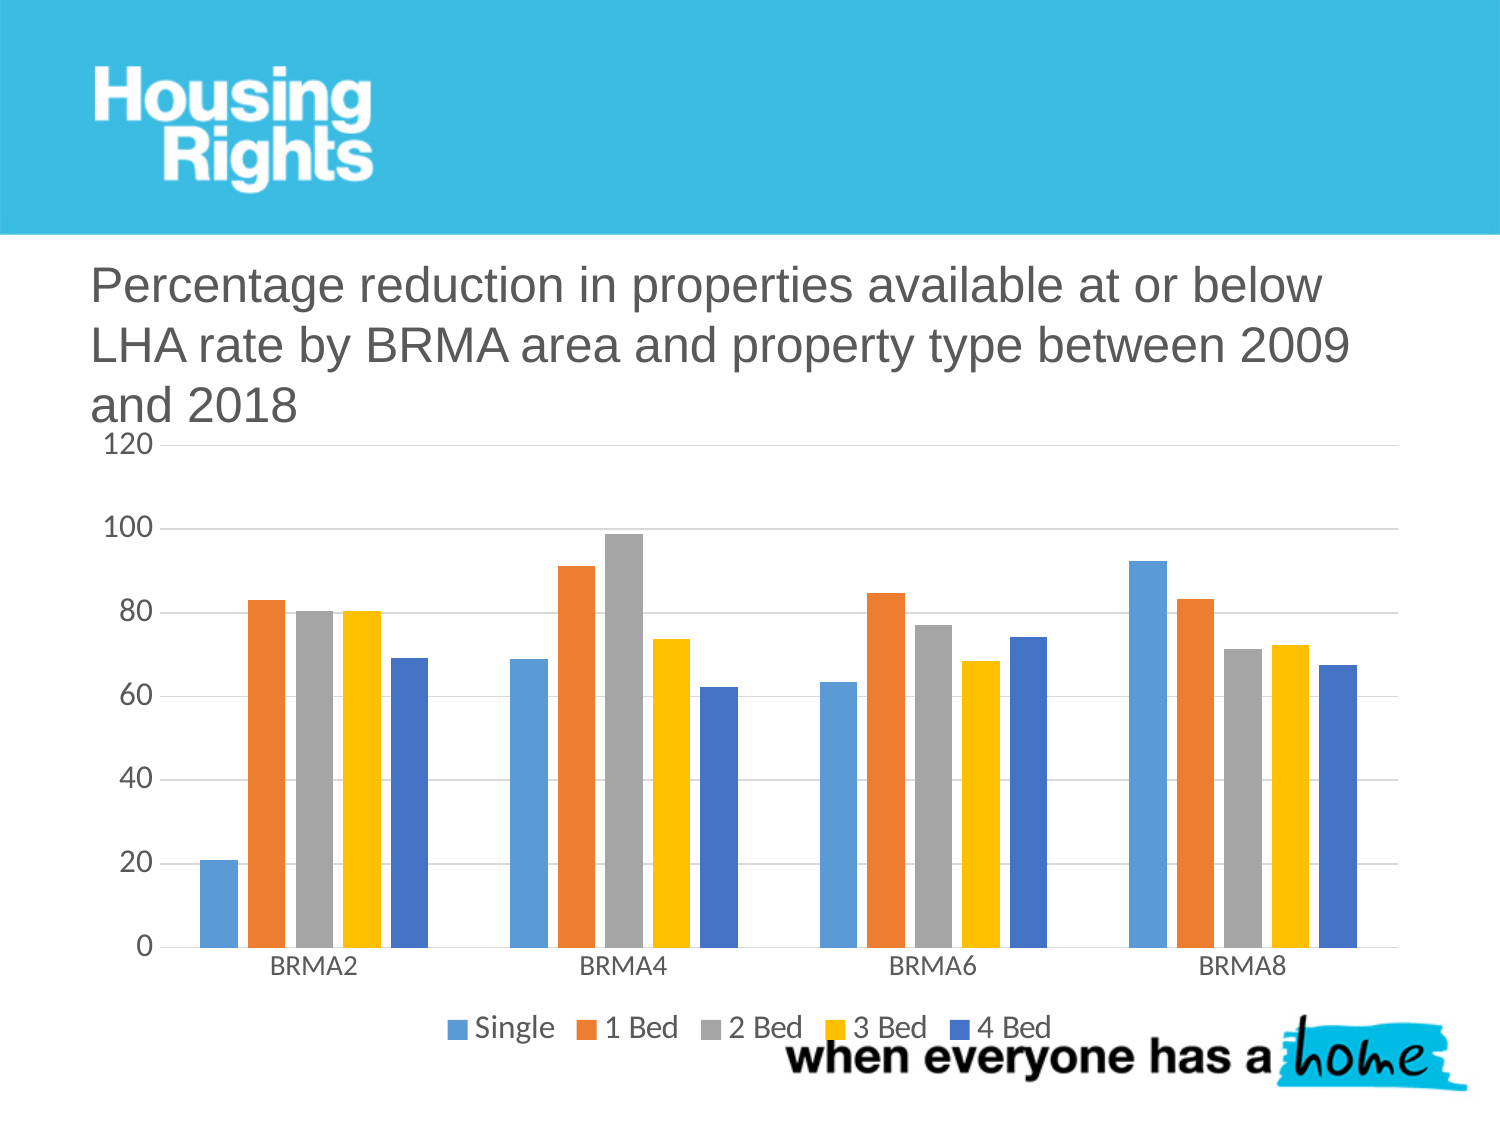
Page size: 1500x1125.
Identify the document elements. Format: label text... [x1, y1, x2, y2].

chart [74, 416, 1426, 1054]
title Percentage reduction in properties available at or below LHA rate by BRMA area and property type between 2009 and 2018 [75, 273, 1425, 412]
picture [0, 0, 1500, 1125]
